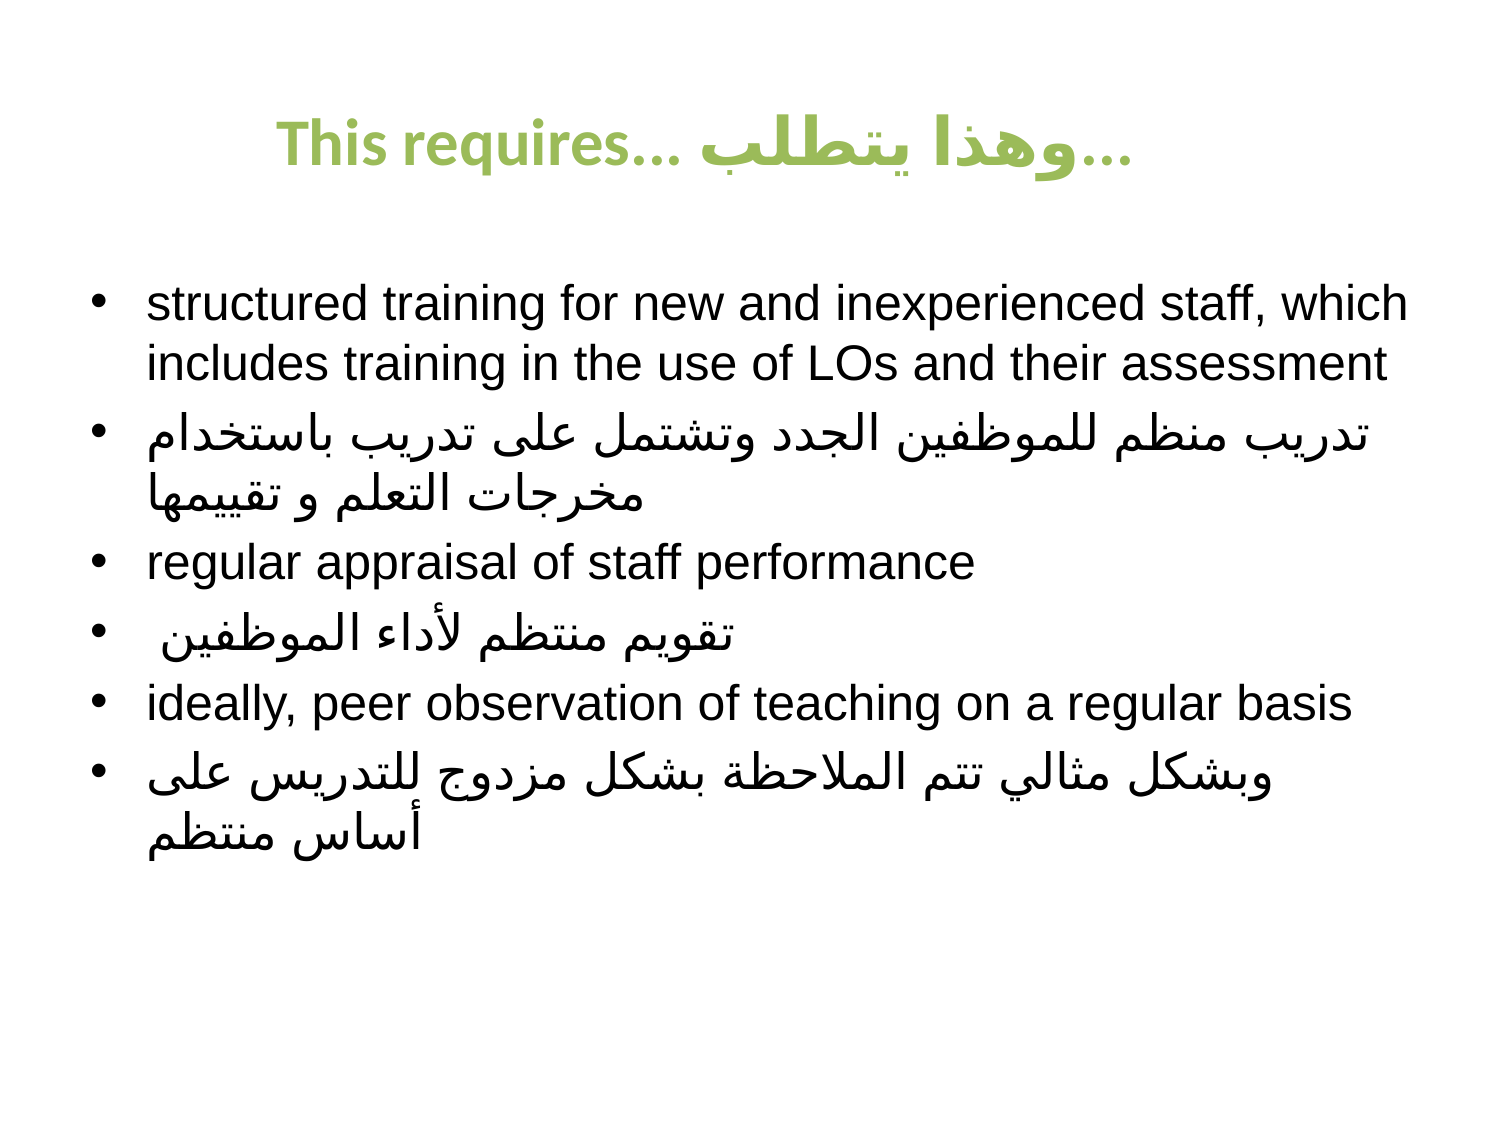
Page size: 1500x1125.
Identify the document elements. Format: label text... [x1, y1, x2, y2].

title This requires... وهذا يتطلب... [75, 45, 1425, 233]
list structured training for new and inexperienced staff, which includes training in the use of LOs and their assessment تدريب منظم للموظفين الجدد وتشتمل على تدريب باستخدام مخرجات التعلم و تقييمها regular appraisal of staff performance تقويم منتظم لأداء الموظفين ideally, peer observation of teaching on a regular basis وبشكل مثالي تتم الملاحظة بشكل مزدوج للتدريس على أساس منتظم [75, 262, 1425, 1005]
